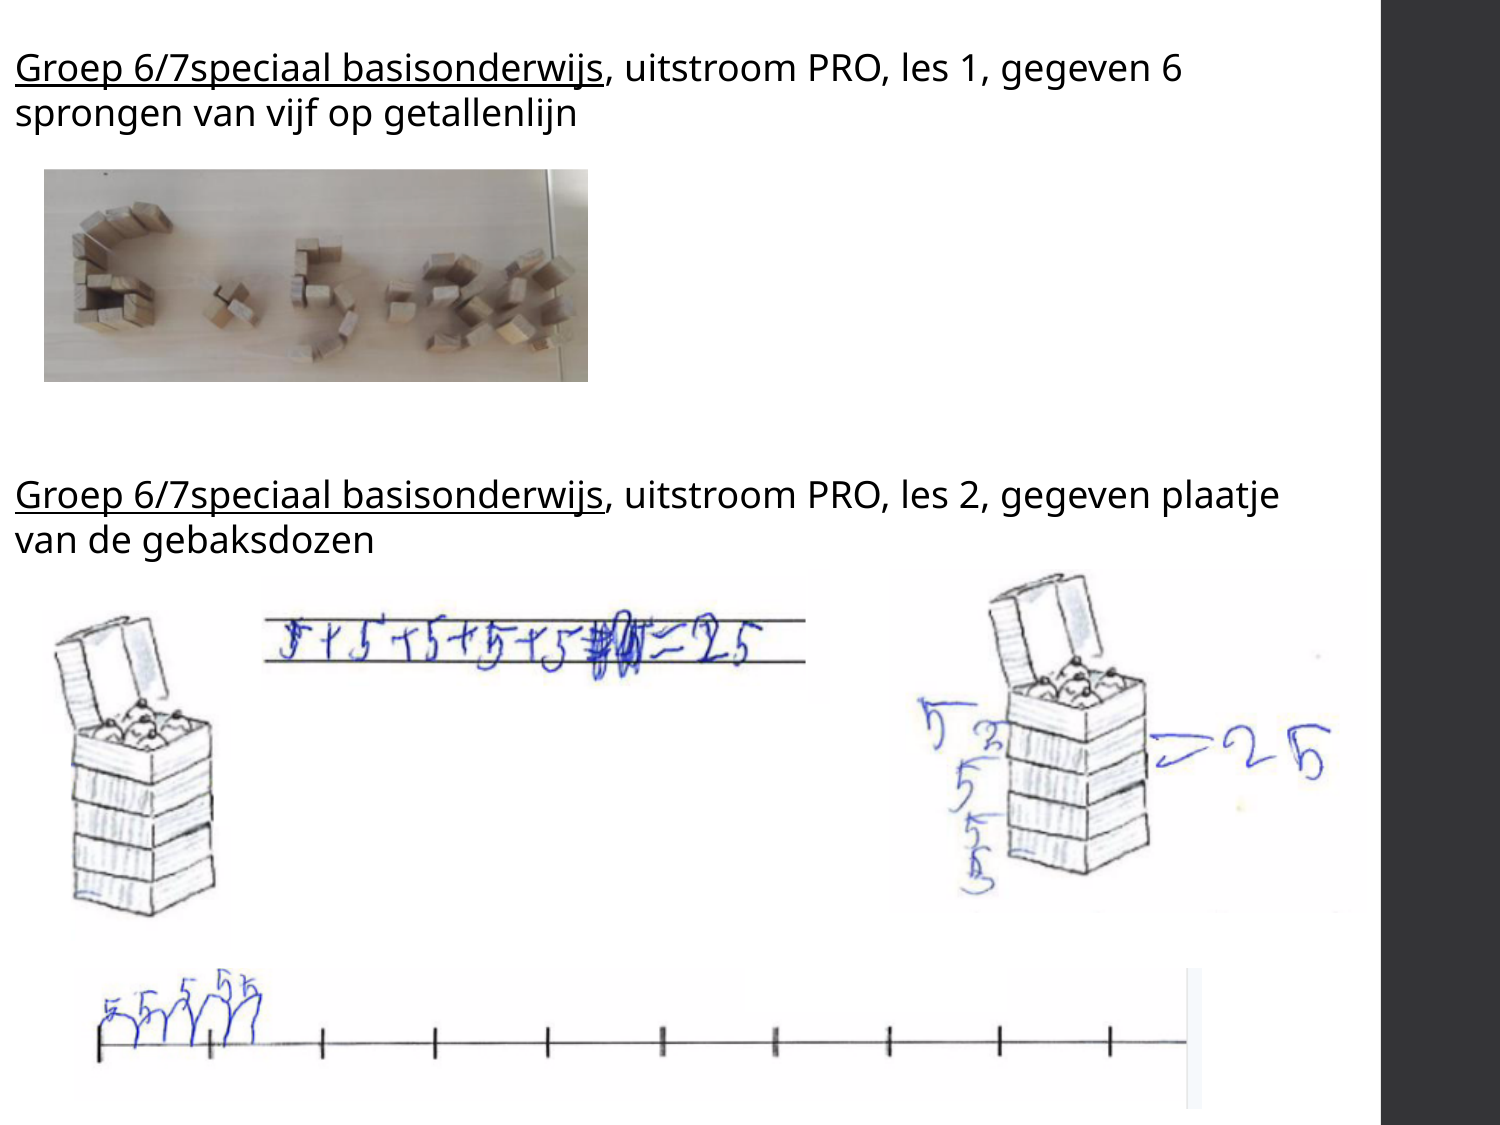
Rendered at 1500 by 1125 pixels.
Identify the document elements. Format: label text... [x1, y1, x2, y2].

text_box Groep 6/7speciaal basisonderwijs, uitstroom PRO, les 1, gegeven 6 sprongen van vijf op getallenlijn [0, 36, 1346, 142]
picture [44, 166, 588, 382]
picture [42, 569, 831, 950]
text_box Groep 6/7speciaal basisonderwijs, uitstroom PRO, les 2, gegeven plaatje van de gebaksdozen [0, 463, 1367, 569]
picture [73, 968, 1202, 1109]
picture [889, 569, 1367, 913]
